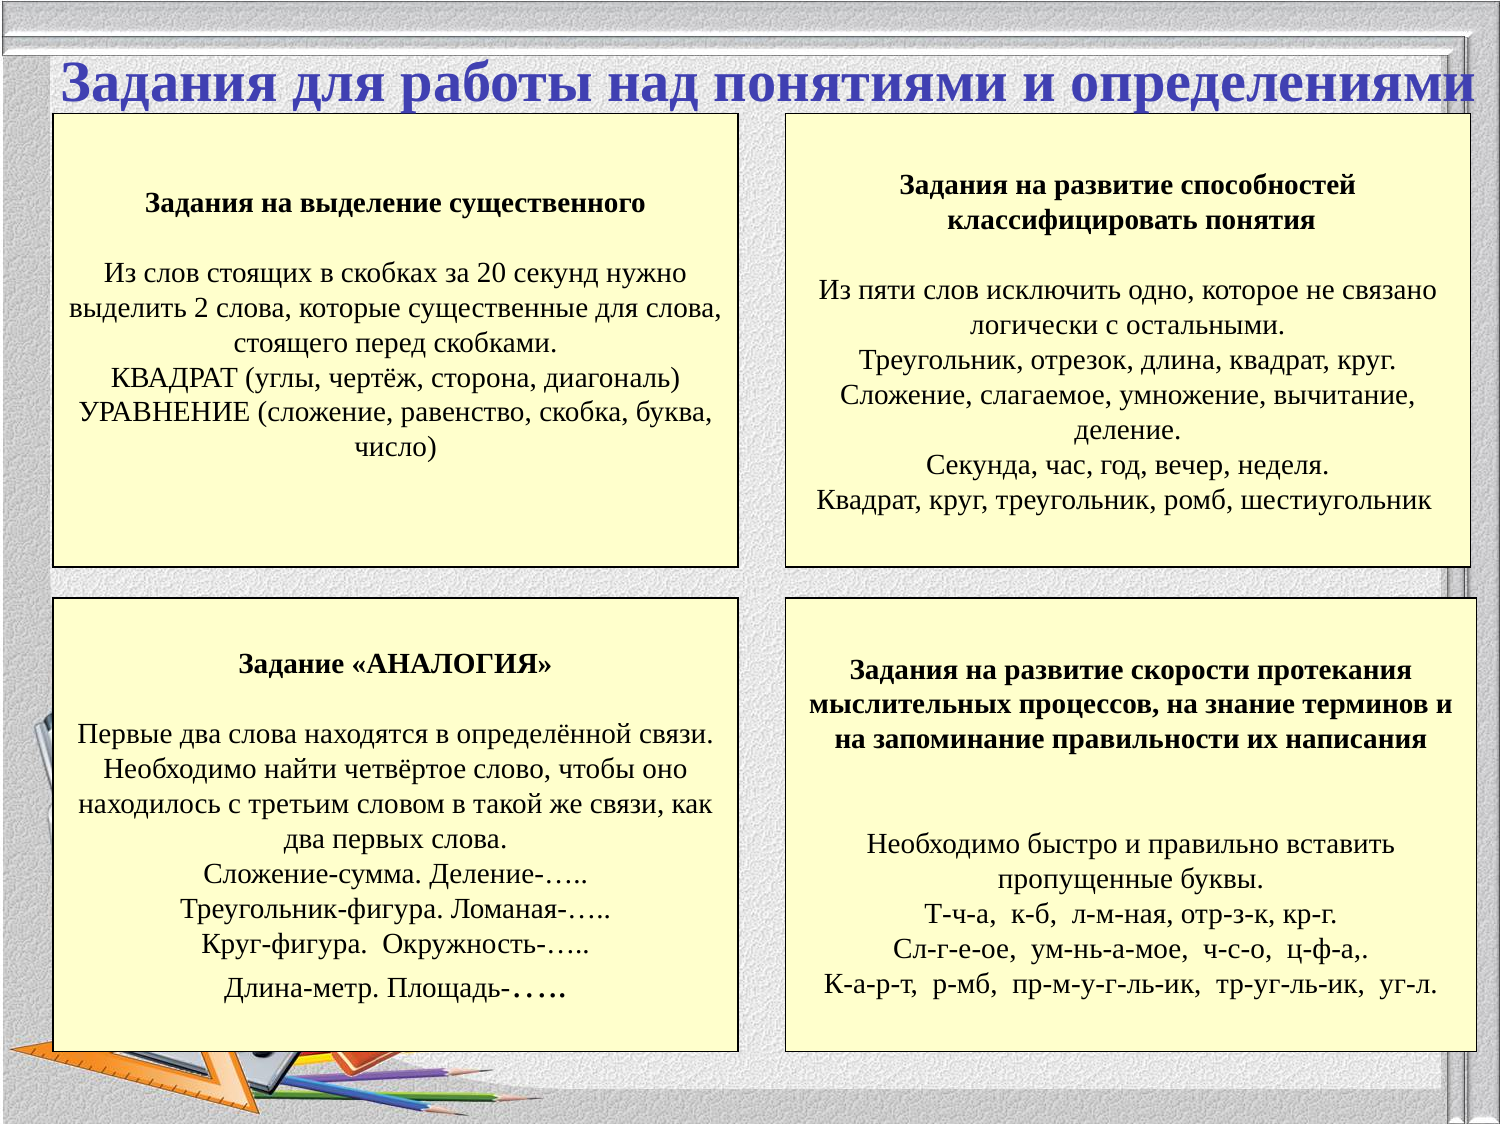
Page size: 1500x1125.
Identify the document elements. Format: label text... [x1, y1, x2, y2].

text_box Задания на развитие скорости протекания мыслительных процессов, на знание терминов и на запоминание правильности их написания Необходимо быстро и правильно вставить пропущенные буквы. Т-ч-а, к-б, л-м-ная, отр-з-к, кр-г. Сл-г-е-ое, ум-нь-а-мое, ч-с-о, ц-ф-а,. К-а-р-т, р-мб, пр-м-у-г-ль-ик, тр-уг-ль-ик, уг-л. [785, 597, 1477, 1052]
text_box Задания на выделение существенного Из слов стоящих в скобках за 20 секунд нужно выделить 2 слова, которые существенные для слова, стоящего перед скобками. КВАДРАТ (углы, чертёж, сторона, диагональ) УРАВНЕНИЕ (сложение, равенство, скобка, буква, число) [53, 121, 739, 568]
text_box Задание «АНАЛОГИЯ» Первые два слова находятся в определённой связи. Необходимо найти четвёртое слово, чтобы оно находилось с третьим словом в такой же связи, как два первых слова. Сложение-сумма. Деление-….. Треугольник-фигура. Ломаная-….. Круг-фигура. Окружность-….. Длина-метр. Площадь-….. [53, 597, 739, 1052]
picture [0, 0, 1500, 1125]
text_box Задания на развитие способностей классифицировать понятия Из пяти слов исключить одно, которое не связано логически с остальными. Треугольник, отрезок, длина, квадрат, круг. Сложение, слагаемое, умножение, вычитание, деление. Секунда, час, год, вечер, неделя. Квадрат, круг, треугольник, ромб, шестиугольник [785, 121, 1471, 568]
text_box Задания для работы над понятиями и определениями [45, 35, 1492, 121]
